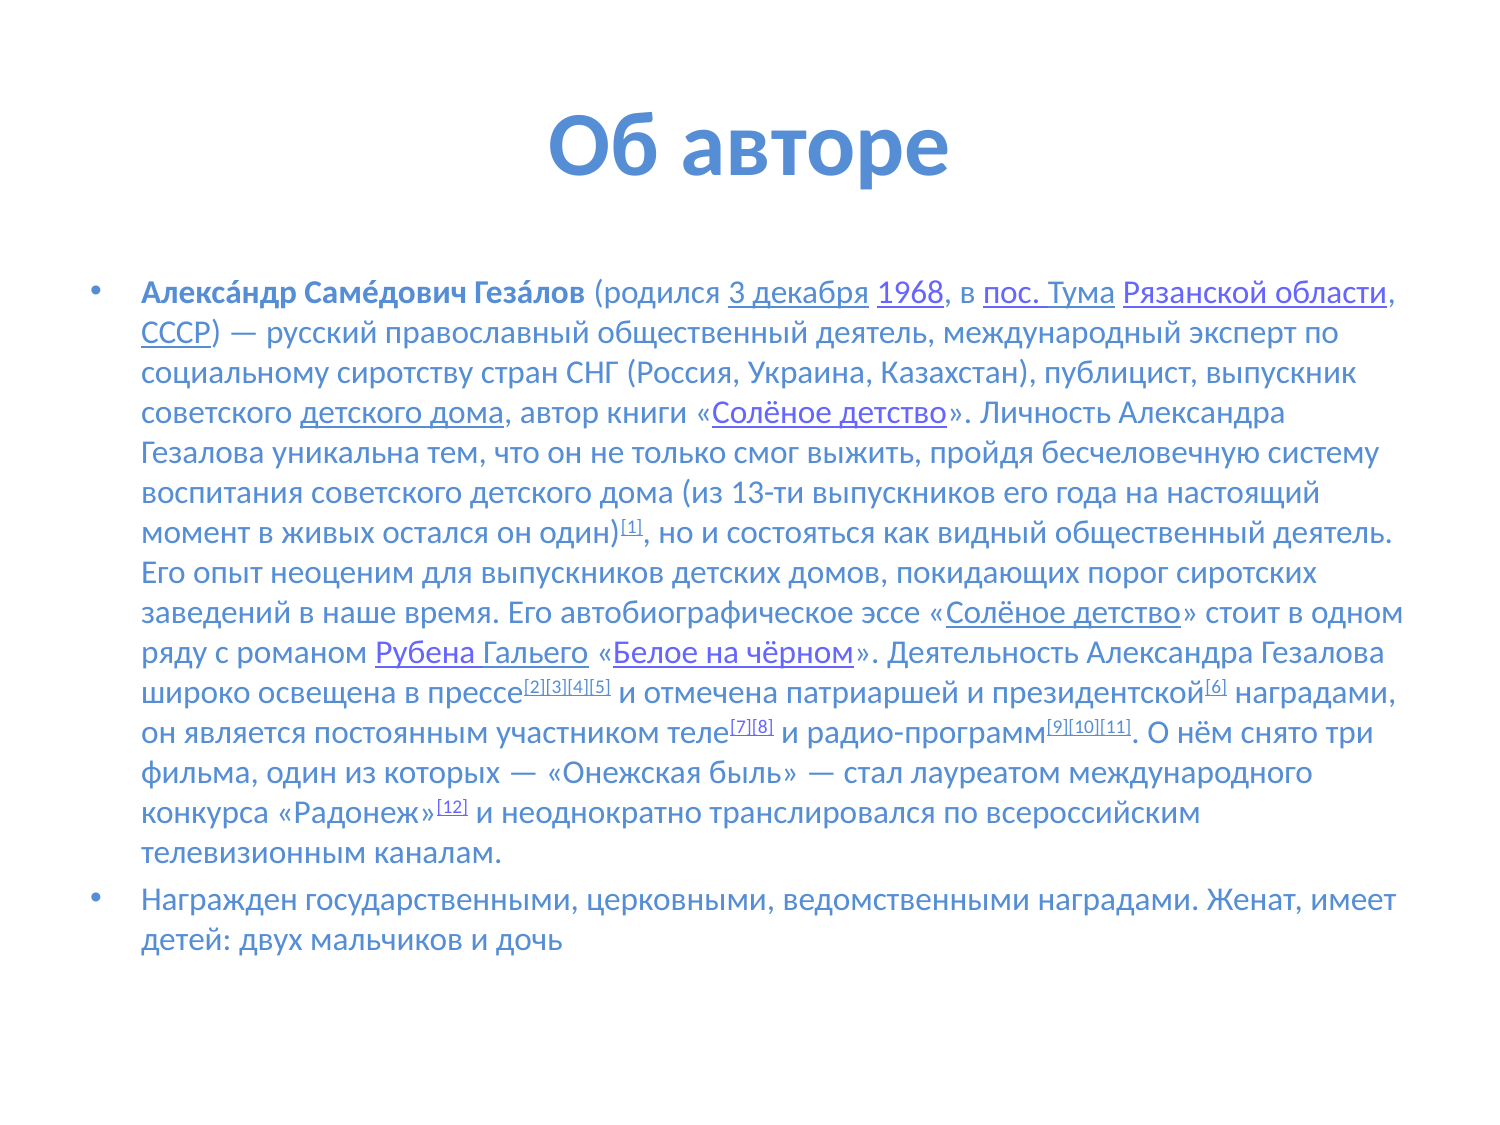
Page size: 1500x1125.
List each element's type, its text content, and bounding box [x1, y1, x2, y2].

title Об авторе [75, 45, 1425, 233]
list Алексáндр Самéдович Гезáлов (родился 3 декабря 1968, в пос. Тума Рязанской области, СССР) — русский православный общественный деятель, международный эксперт по социальному сиротству стран СНГ (Россия, Украина, Казахстан), публицист, выпускник советского детского дома, автор книги «Солёное детство». Личность Александра Гезалова уникальна тем, что он не только смог выжить, пройдя бесчеловечную систему воспитания советского детского дома (из 13-ти выпускников его года на настоящий момент в живых остался он один)[1], но и состояться как видный общественный деятель. Его опыт неоценим для выпускников детских домов, покидающих порог сиротских заведений в наше время. Его автобиографическое эссе «Солёное детство» стоит в одном ряду с романом Рубена Гальего «Белое на чёрном». Деятельность Александра Гезалова широко освещена в прессе[2][3][4][5] и отмечена патриаршей и президентской[6] наградами, он является постоянным участником теле[7][8] и радио-программ[9][10][11]. О нём снято три фильма, один из которых — «Онежская быль» — стал лауреатом международного конкурса «Радонеж»[12] и неоднократно транслировался по всероссийским телевизионным каналам. Награжден государственными, церковными, ведомственными наградами. Женат, имеет детей: двух мальчиков и дочь [75, 262, 1425, 1005]
